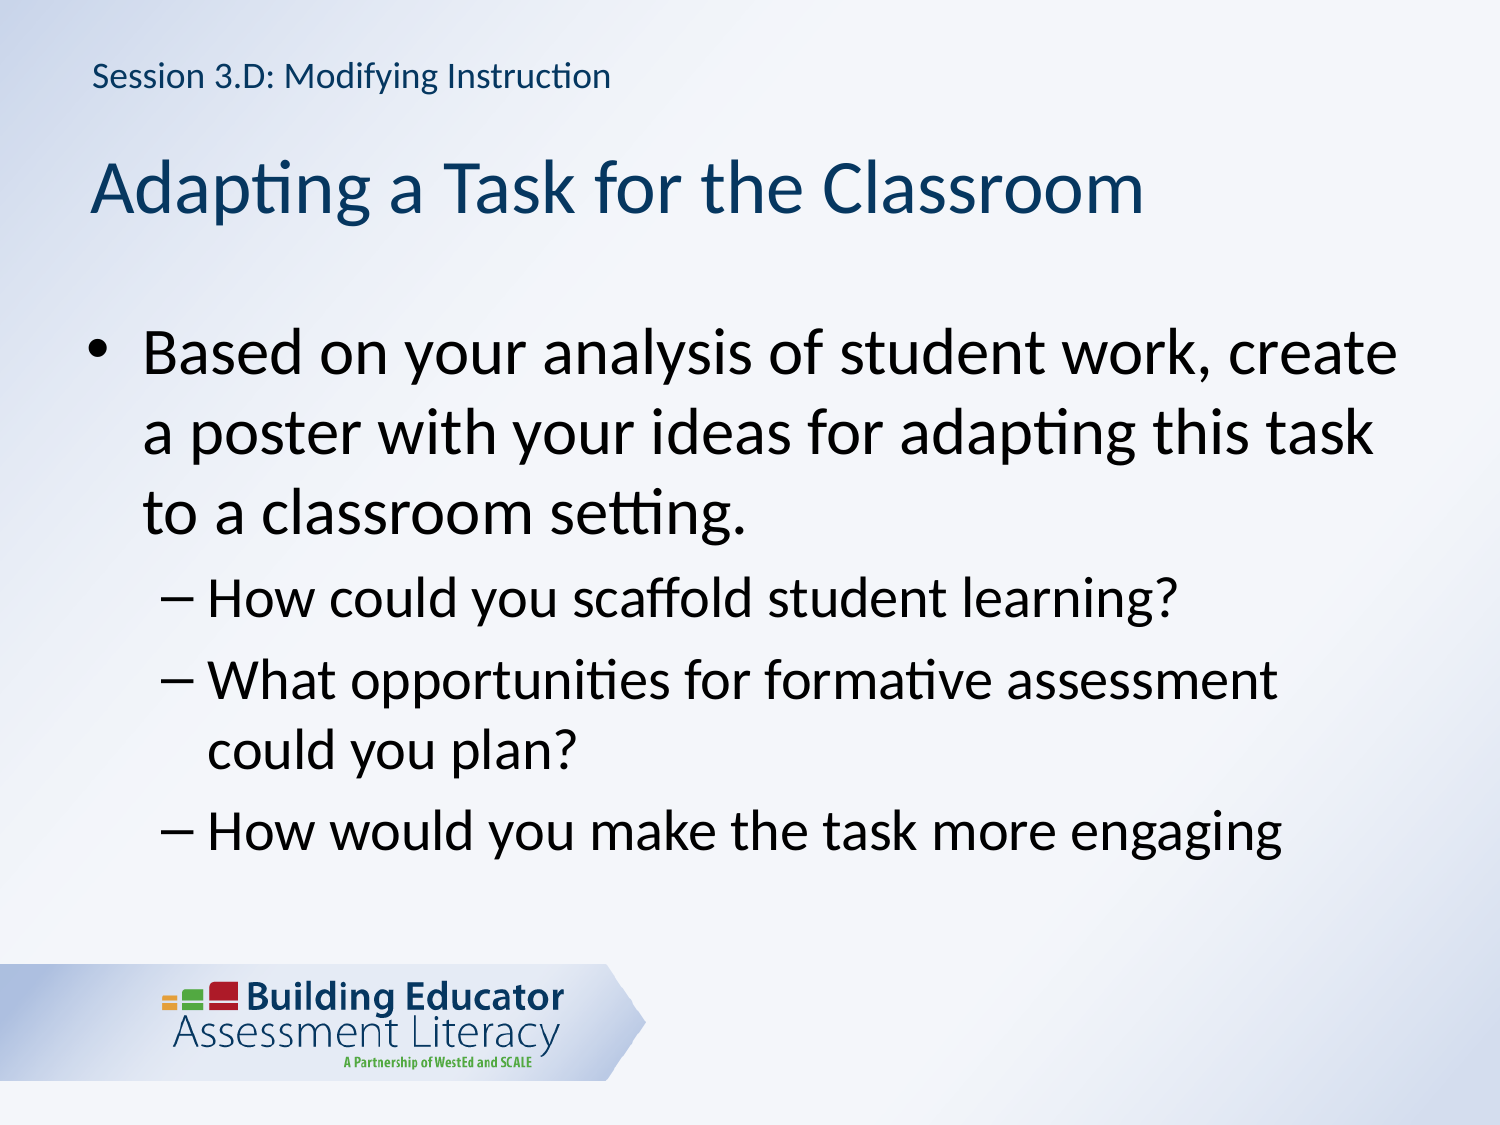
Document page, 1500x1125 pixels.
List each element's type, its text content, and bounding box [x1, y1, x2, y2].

list Based on your analysis of student work, create a poster with your ideas for adapting this task to a classroom setting. How could you scaffold student learning? What opportunities for formative assessment could you plan? How would you make the task more engaging [71, 299, 1422, 975]
title Adapting a Task for the Classroom [75, 107, 1425, 258]
text_box Session 3.D: Modifying Instruction [77, 44, 1198, 104]
picture [0, 0, 1500, 1125]
